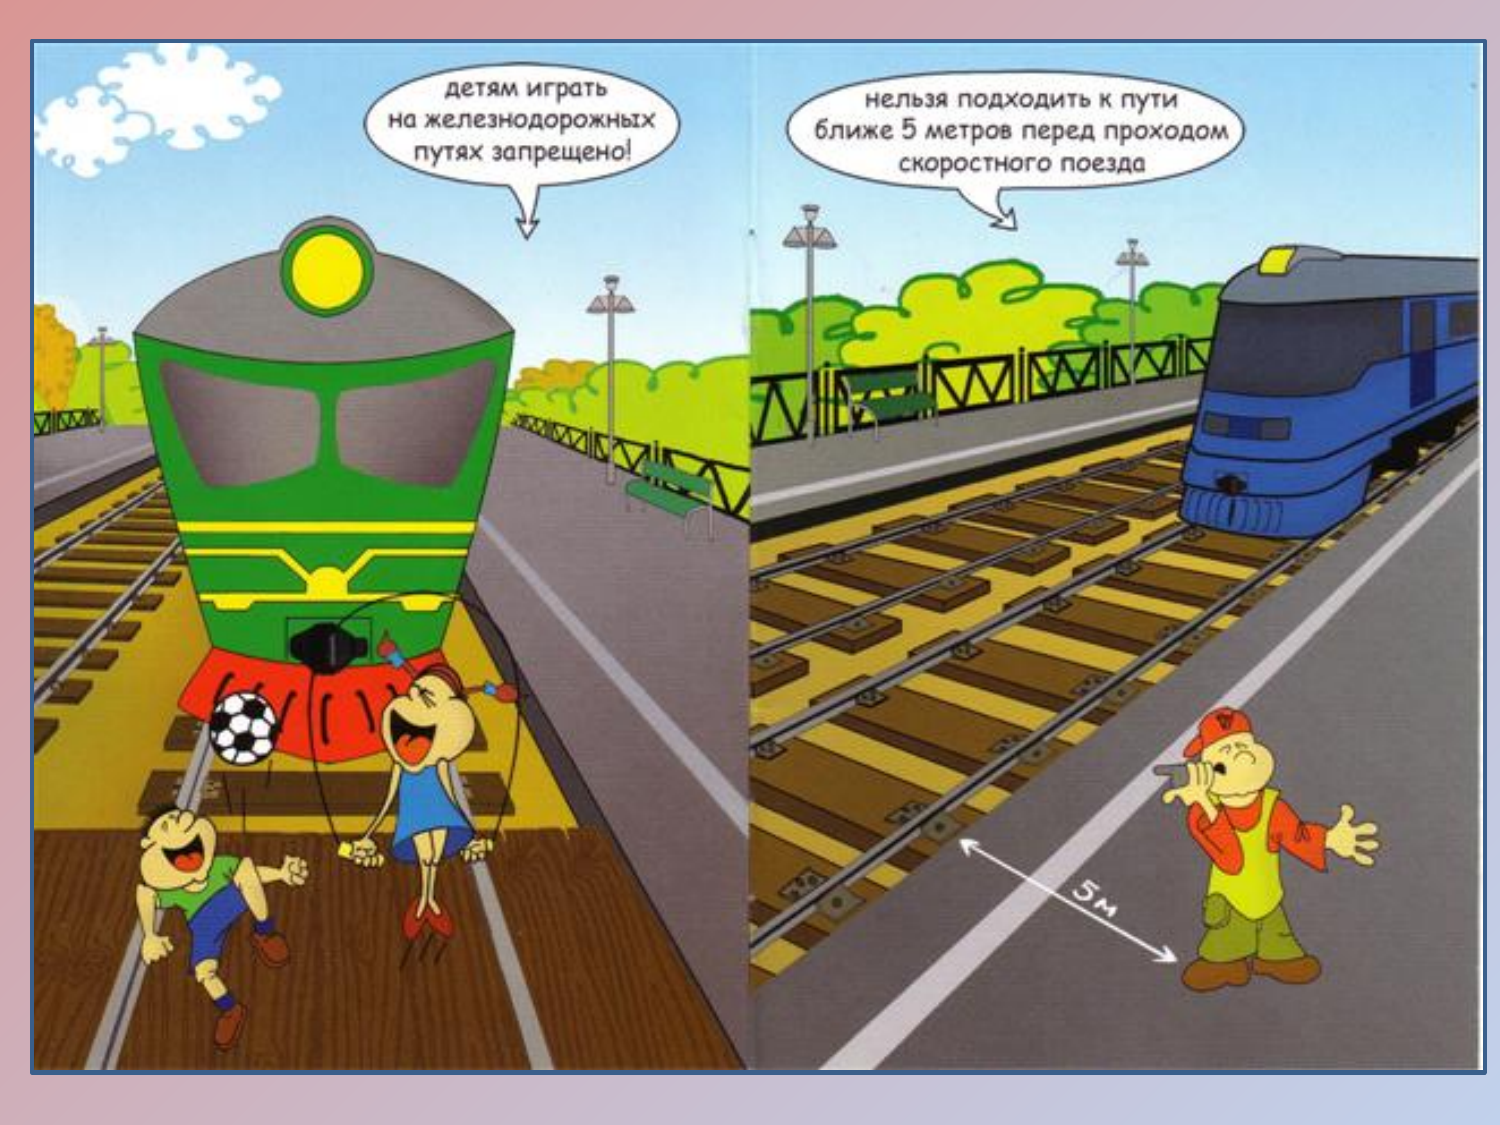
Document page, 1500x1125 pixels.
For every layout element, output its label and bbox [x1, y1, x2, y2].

picture [33, 42, 1483, 1071]
